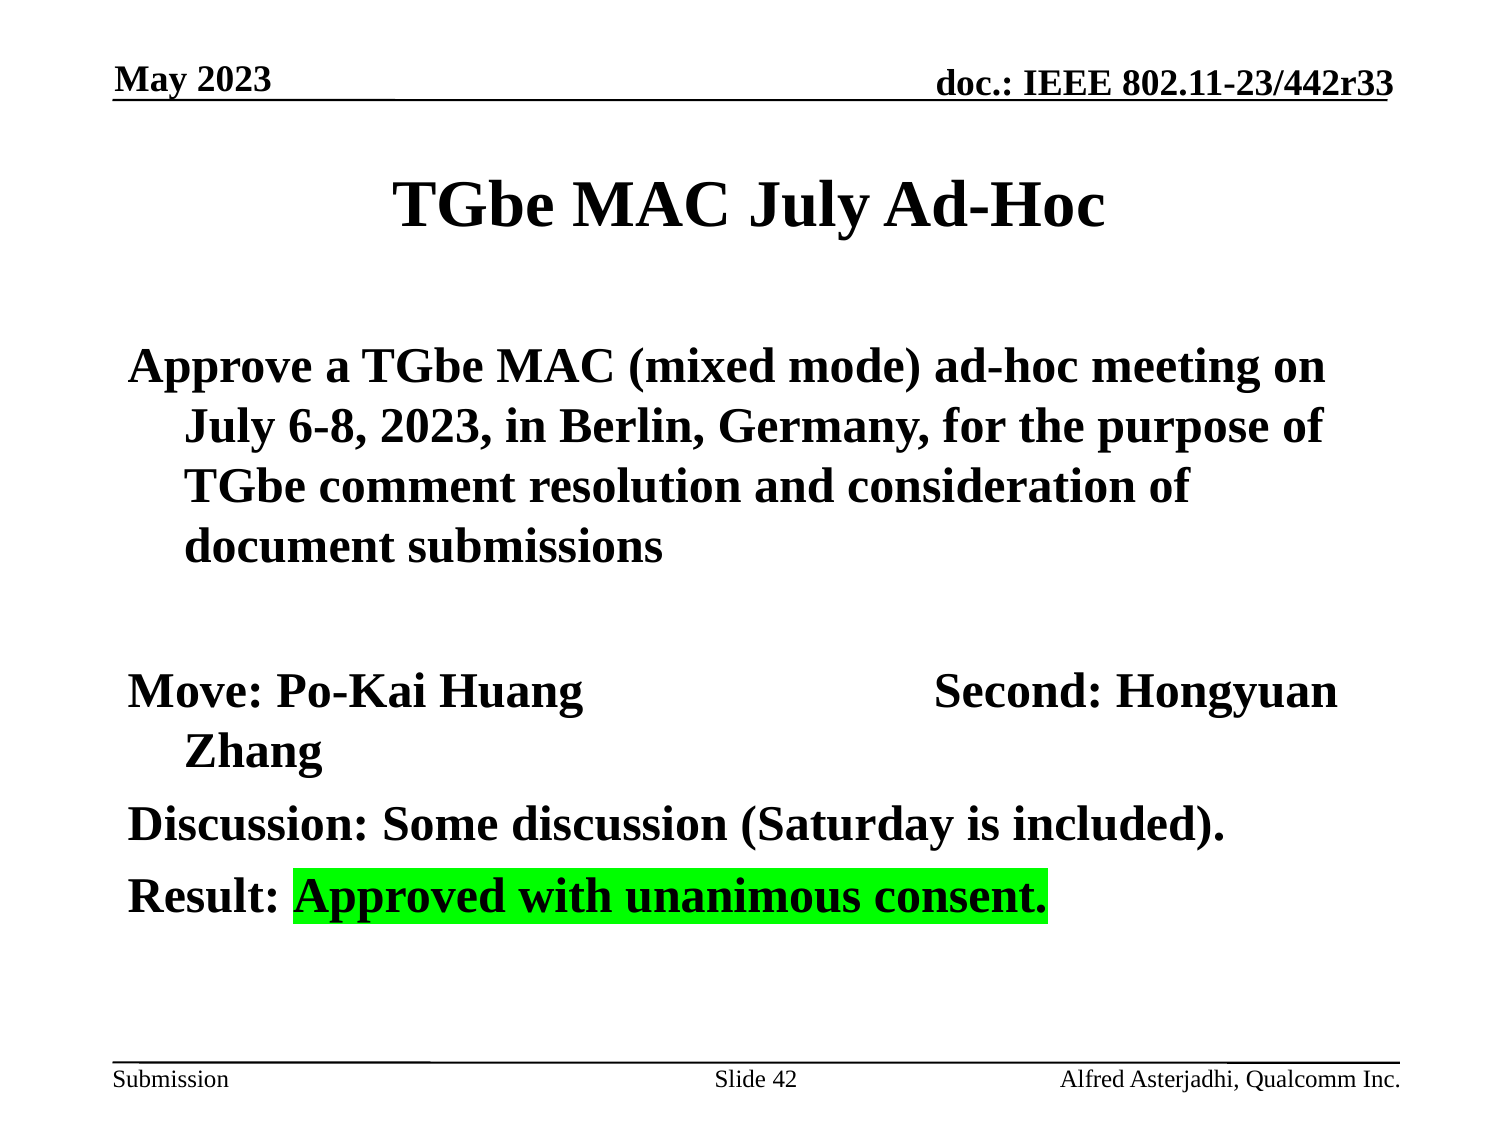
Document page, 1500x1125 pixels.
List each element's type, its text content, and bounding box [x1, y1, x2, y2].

footer Alfred Asterjadhi, Qualcomm Inc. [878, 1061, 1402, 1093]
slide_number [114, 54, 423, 100]
title TGbe MAC July Ad-Hoc [112, 112, 1388, 288]
list Approve a TGbe MAC (mixed mode) ad-hoc meeting on July 6-8, 2023, in Berlin, Germany, for the purpose of TGbe comment resolution and consideration of document submissions Move: Po-Kai Huang Second: Hongyuan Zhang Discussion: Some discussion (Saturday is included). Result: Approved with unanimous consent. [112, 324, 1388, 1000]
slide_number Slide 42 [712, 1061, 800, 1123]
